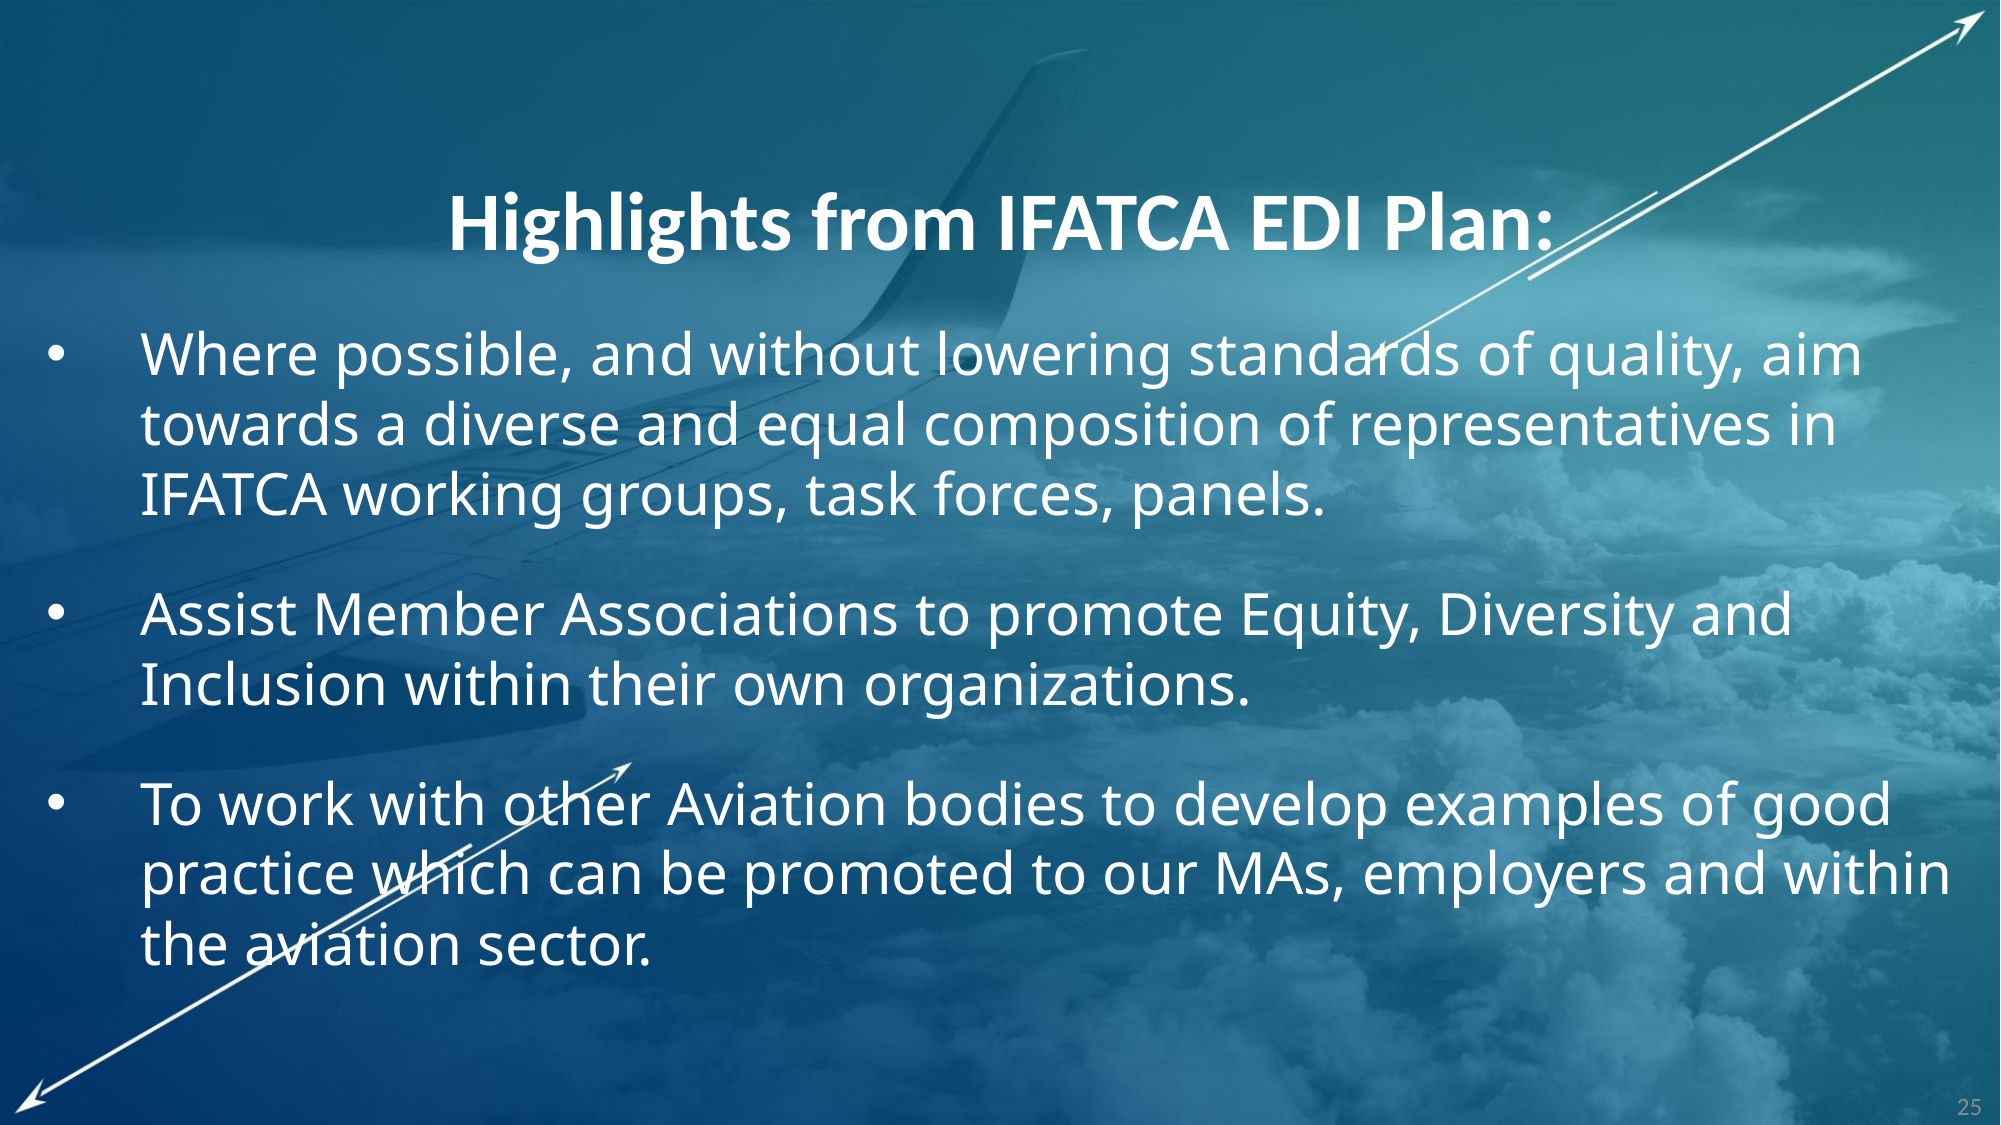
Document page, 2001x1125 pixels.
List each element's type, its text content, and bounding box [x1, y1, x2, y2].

slide_number 25 [1909, 1090, 1998, 1120]
list Highlights from IFATCA EDI Plan: Where possible, and without lowering standards of quality, aim towards a diverse and equal composition of representatives in IFATCA working groups, task forces, panels. Assist Member Associations to promote Equity, Diversity and Inclusion within their own organizations. To work with other Aviation bodies to develop examples of good practice which can be promoted to our MAs, employers and within the aviation sector. [31, 299, 2000, 844]
picture [0, 0, 2000, 1125]
